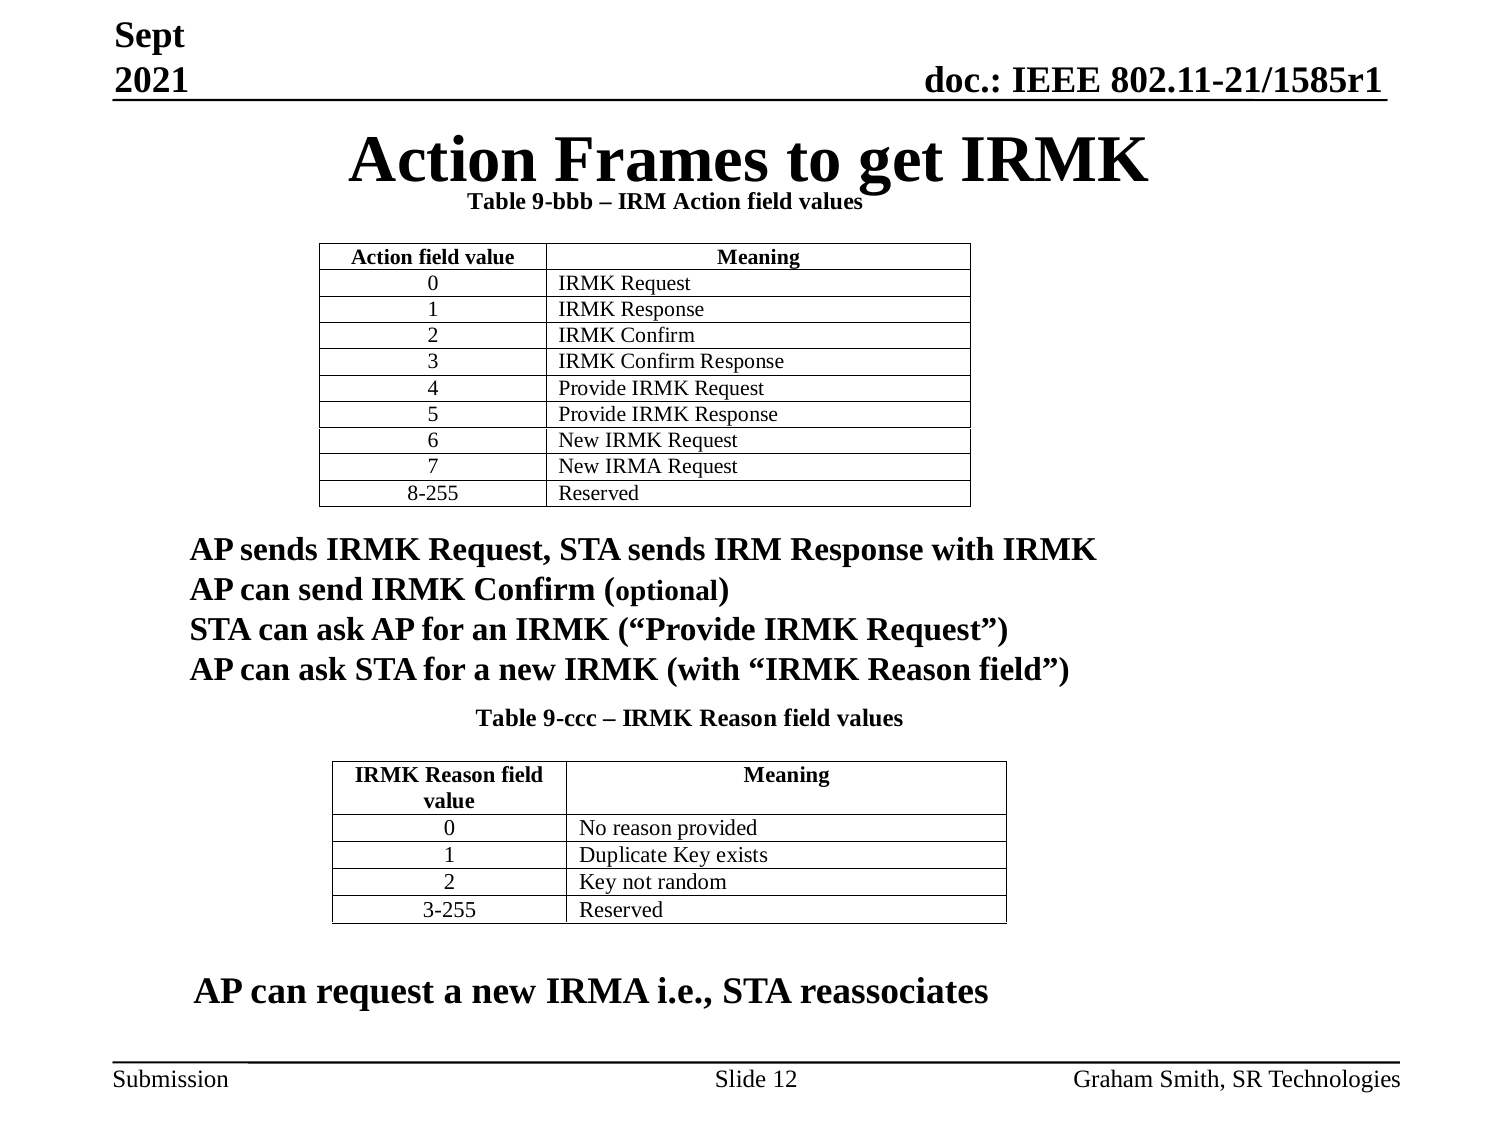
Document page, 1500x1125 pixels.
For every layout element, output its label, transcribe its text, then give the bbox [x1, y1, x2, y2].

slide_number Slide 12 [712, 1061, 800, 1093]
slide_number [114, 54, 270, 101]
title Action Frames to get IRMK [112, 112, 1388, 198]
footer Graham Smith, SR Technologies [1069, 1061, 1402, 1093]
picture [112, 187, 1219, 536]
text_box AP sends IRMK Request, STA sends IRM Response with IRMK AP can send IRMK Confirm (optional) STA can ask AP for an IRMK (“Provide IRMK Request”) AP can ask STA for a new IRMK (with “IRMK Reason field”) [174, 544, 1163, 695]
text_box AP can request a new IRMA i.e., STA reassociates [178, 961, 1005, 1019]
picture [117, 702, 1263, 954]
